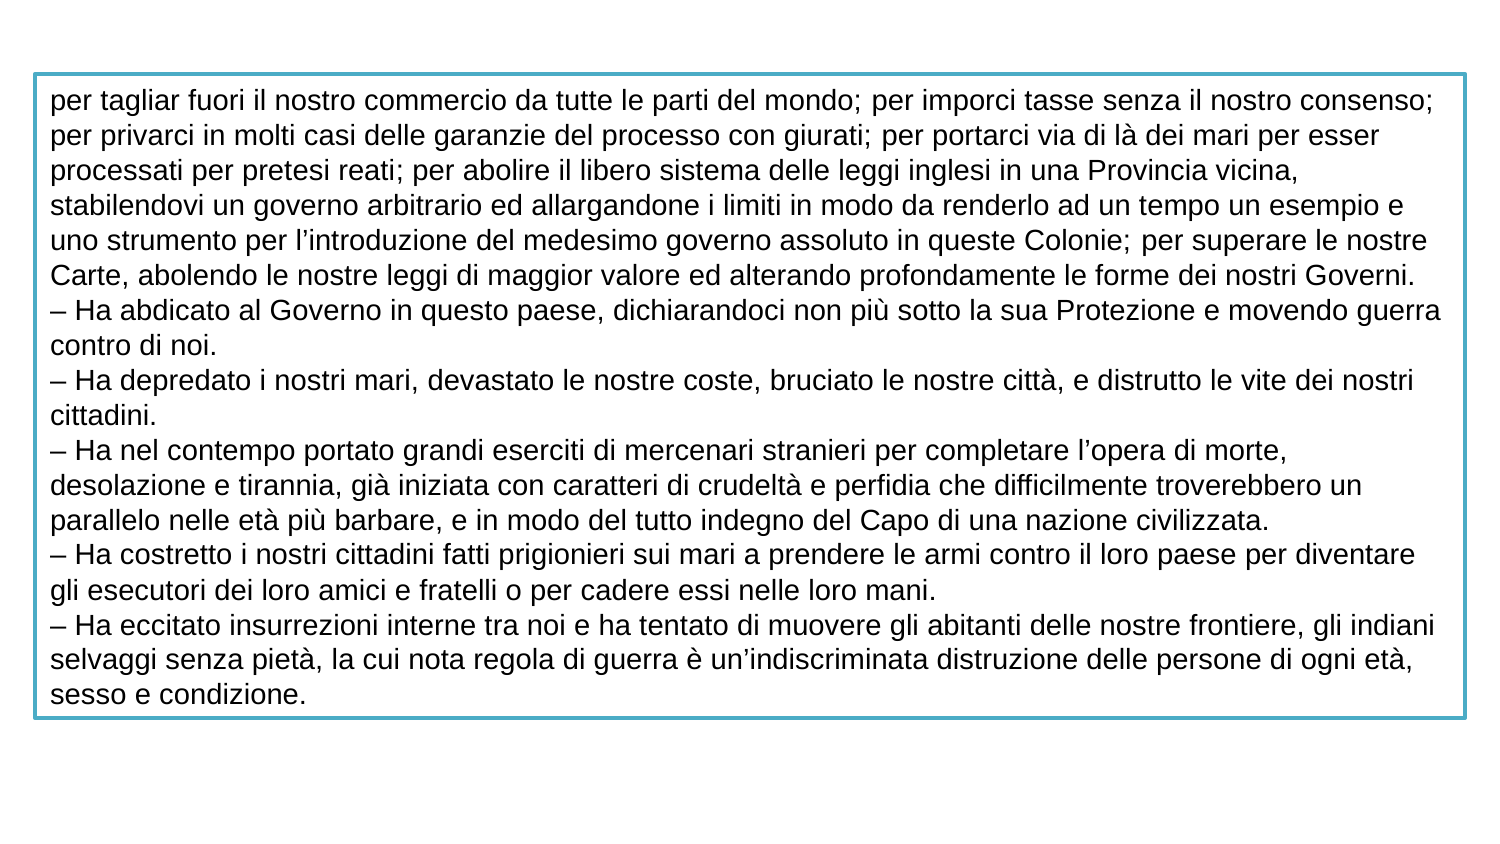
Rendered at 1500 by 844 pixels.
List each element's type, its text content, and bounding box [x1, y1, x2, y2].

text_box per tagliar fuori il nostro commercio da tutte le parti del mondo; per imporci tasse senza il nostro consenso; per privarci in molti casi delle garanzie del processo con giurati; per portarci via di là dei mari per esser processati per pretesi reati; per abolire il libero sistema delle leggi inglesi in una Provincia vicina, stabilendovi un governo arbitrario ed allargandone i limiti in modo da renderlo ad un tempo un esempio e uno strumento per l’introduzione del medesimo governo assoluto in queste Colonie; per superare le nostre Carte, abolendo le nostre leggi di maggior valore ed alterando profondamente le forme dei nostri Governi. – Ha abdicato al Governo in questo paese, dichiarandoci non più sotto la sua Protezione e movendo guerra contro di noi. – Ha depredato i nostri mari, devastato le nostre coste, bruciato le nostre città, e distrutto le vite dei nostri cittadini. – Ha nel contempo portato grandi eserciti di mercenari stranieri per completare l’opera di morte, desolazione e tirannia, già iniziata con caratteri di crudeltà e perfidia che difficilmente troverebbero un parallelo nelle età più barbare, e in modo del tutto indegno del Capo di una nazione civilizzata. – Ha costretto i nostri cittadini fatti prigionieri sui mari a prendere le armi contro il loro paese per diventare gli esecutori dei loro amici e fratelli o per cadere essi nelle loro mani. – Ha eccitato insurrezioni interne tra noi e ha tentato di muovere gli abitanti delle nostre frontiere, gli indiani selvaggi senza pietà, la cui nota regola di guerra è un’indiscriminata distruzione delle persone di ogni età, sesso e condizione. [33, 72, 1467, 720]
